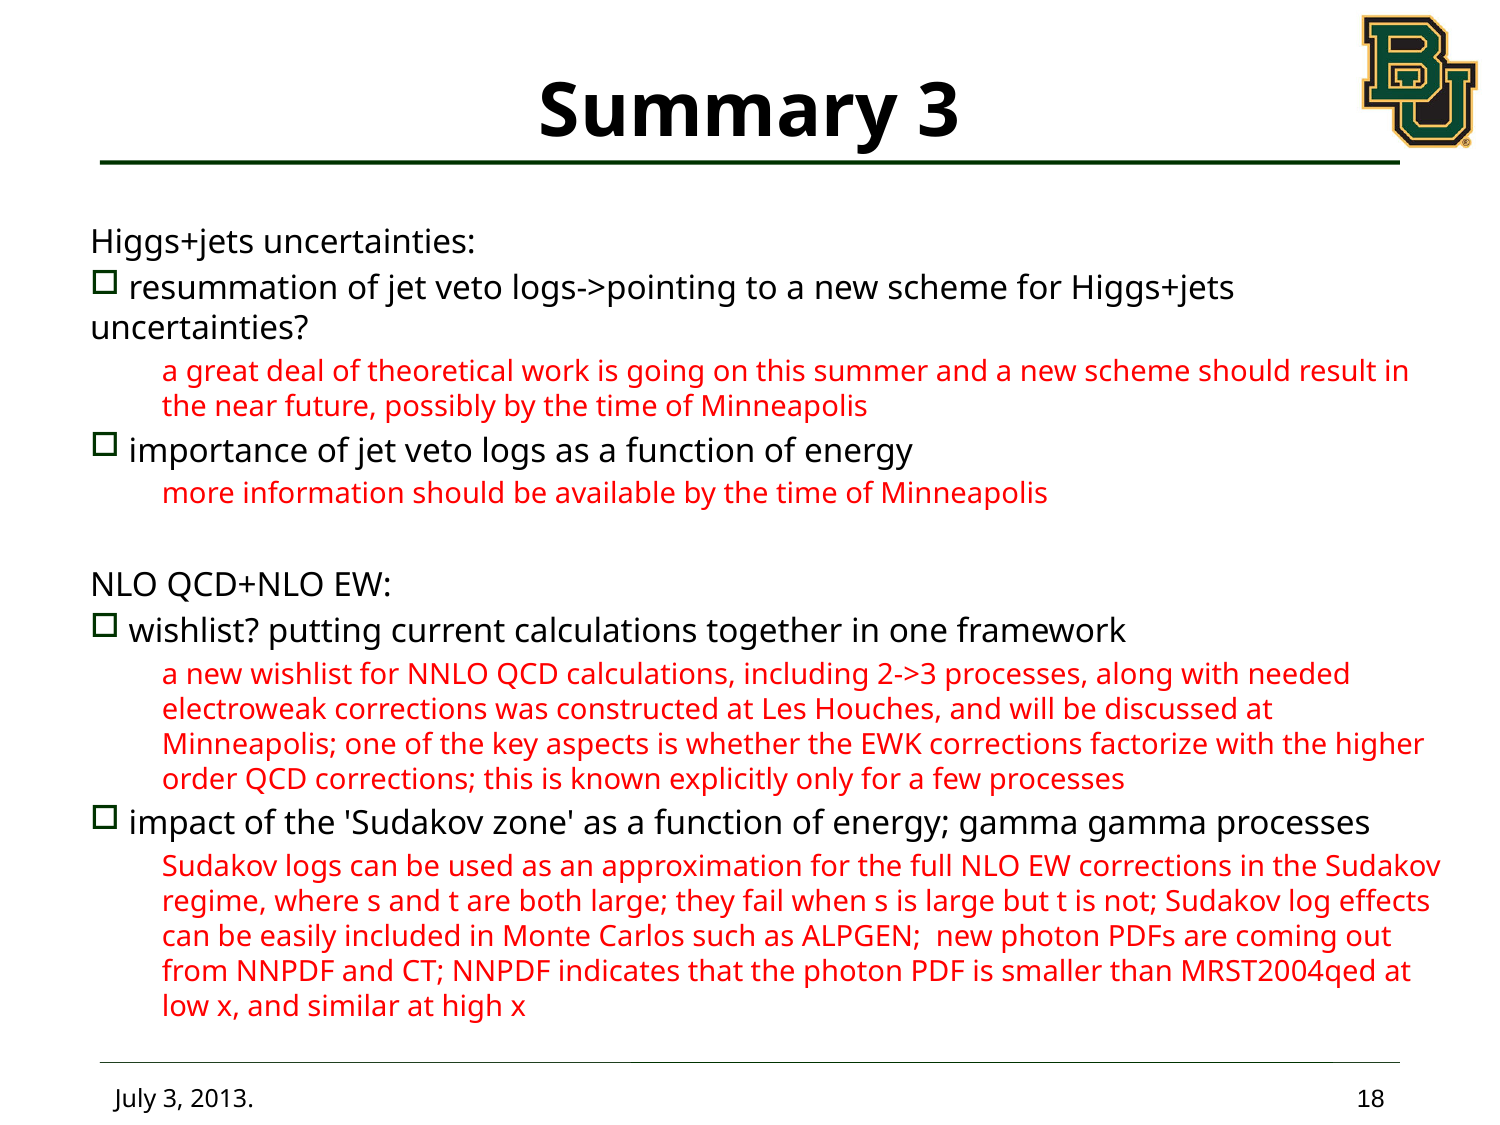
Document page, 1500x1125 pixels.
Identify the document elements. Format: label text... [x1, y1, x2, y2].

list Higgs+jets uncertainties: resummation of jet veto logs->pointing to a new scheme for Higgs+jets uncertainties? a great deal of theoretical work is going on this summer and a new scheme should result in the near future, possibly by the time of Minneapolis importance of jet veto logs as a function of energy more information should be available by the time of Minneapolis NLO QCD+NLO EW: wishlist? putting current calculations together in one framework a new wishlist for NNLO QCD calculations, including 2->3 processes, along with needed electroweak corrections was constructed at Les Houches, and will be discussed at Minneapolis; one of the key aspects is whether the EWK corrections factorize with the higher order QCD corrections; this is known explicitly only for a few processes impact of the 'Sudakov zone' as a function of energy; gamma gamma processes Sudakov logs can be used as an approximation for the full NLO EW corrections in the Sudakov regime, where s and t are both large; they fail when s is large but t is not; Sudakov log effects can be easily included in Monte Carlos such as ALPGEN; new photon PDFs are coming out from NNPDF and CT; NNPDF indicates that the photon PDF is smaller than MRST2004qed at low x, and similar at high x [74, 212, 1463, 1063]
slide_number 18 [1074, 1074, 1401, 1103]
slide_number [99, 1074, 426, 1103]
picture [1344, 4, 1494, 155]
title Summary 3 [137, 18, 1363, 160]
